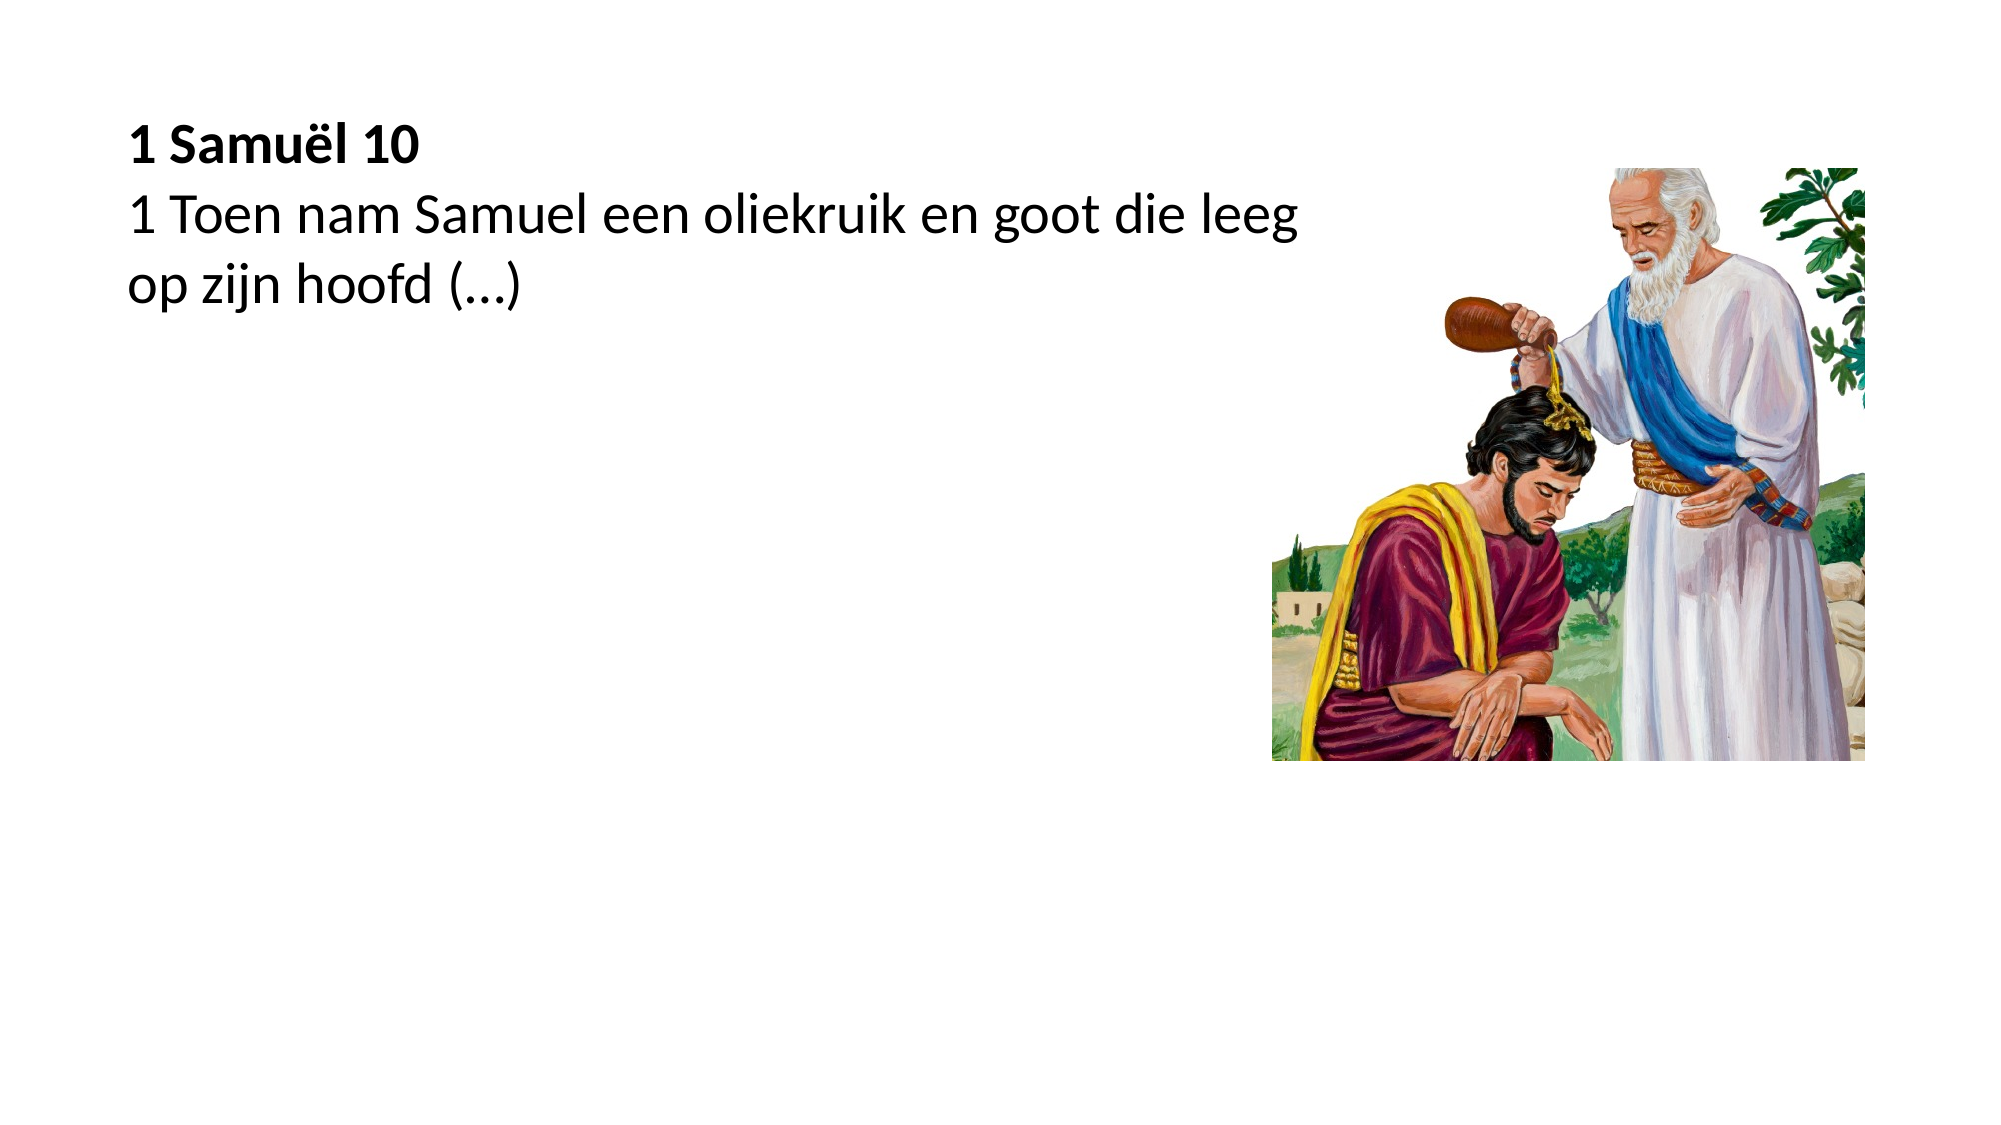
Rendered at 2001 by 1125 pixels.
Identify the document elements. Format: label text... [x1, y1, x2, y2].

picture [1272, 168, 1865, 761]
text_box 1 Samuël 10 1 Toen nam Samuel een oliekruik en goot die leeg op zijn hoofd (…) [112, 98, 1373, 323]
